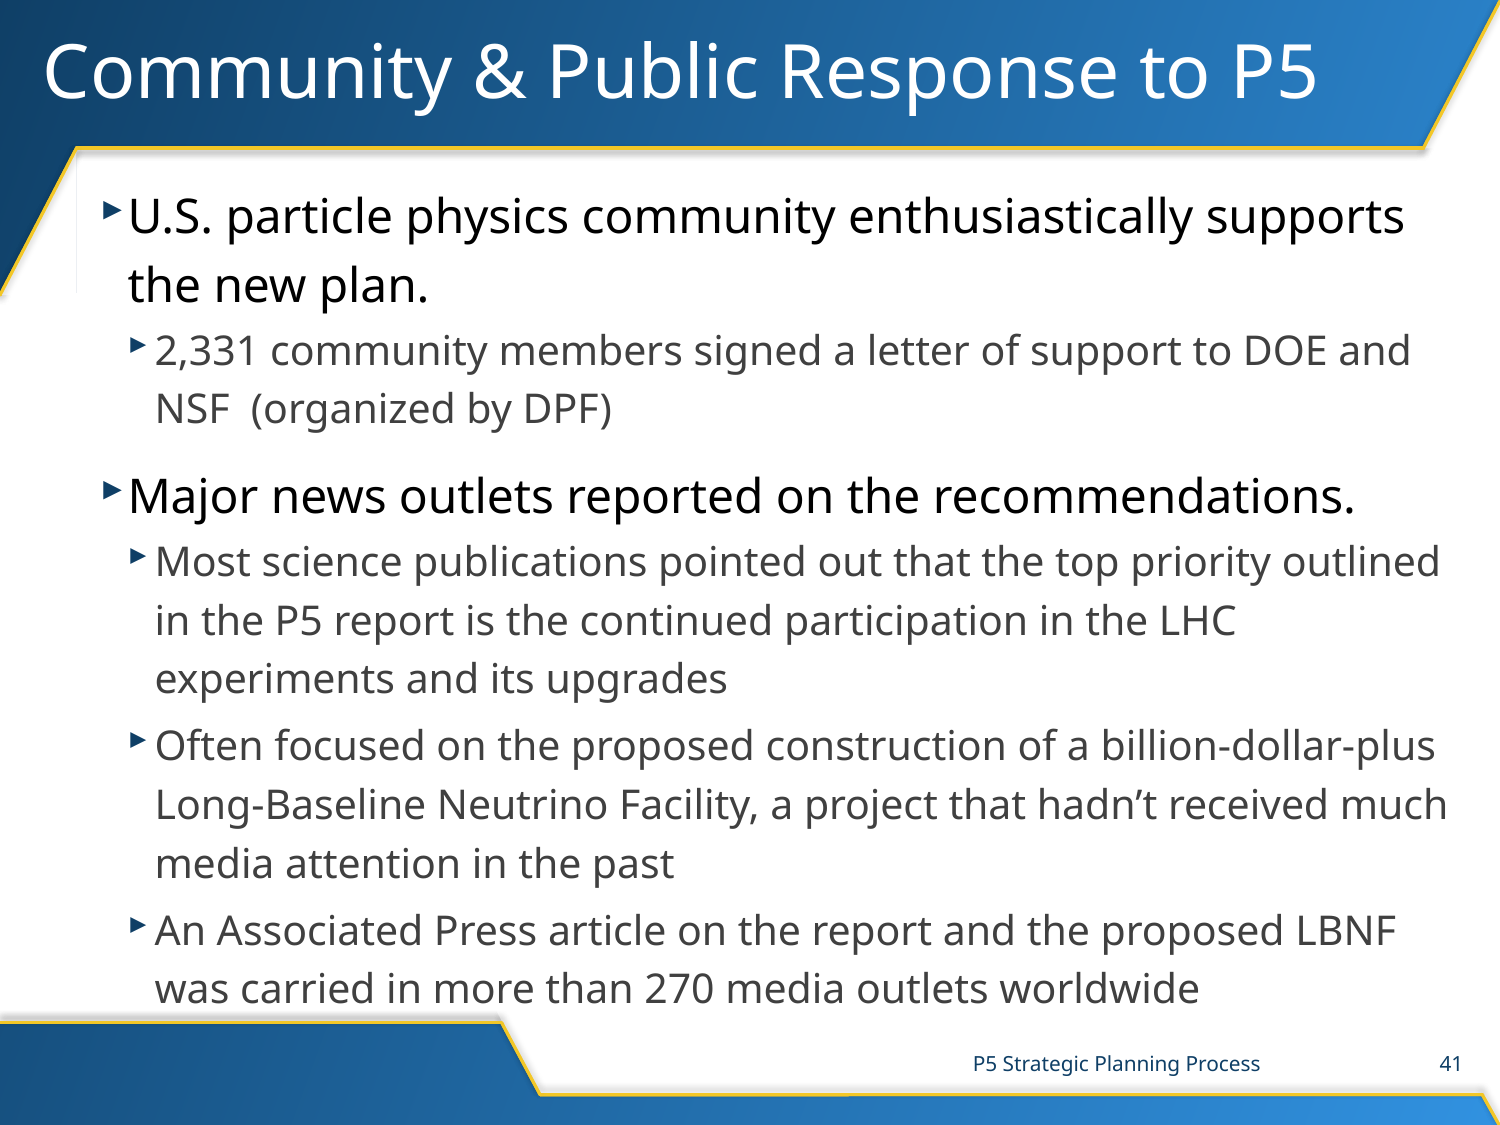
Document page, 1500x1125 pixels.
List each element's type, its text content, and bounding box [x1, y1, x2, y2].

slide_number 41 [1407, 1034, 1478, 1095]
footer P5 Strategic Planning Process [826, 1034, 1407, 1095]
title Community & Public Response to P5 [27, 0, 1478, 148]
list U.S. particle physics community enthusiastically supports the new plan. 2,331 community members signed a letter of support to DOE and NSF (organized by DPF) Major news outlets reported on the recommendations. Most science publications pointed out that the top priority outlined in the P5 report is the continued participation in the LHC experiments and its upgrades Often focused on the proposed construction of a billion-dollar-plus Long-Baseline Neutrino Facility, a project that hadn’t received much media attention in the past An Associated Press article on the report and the proposed LBNF was carried in more than 270 media outlets worldwide [76, 166, 1478, 1024]
